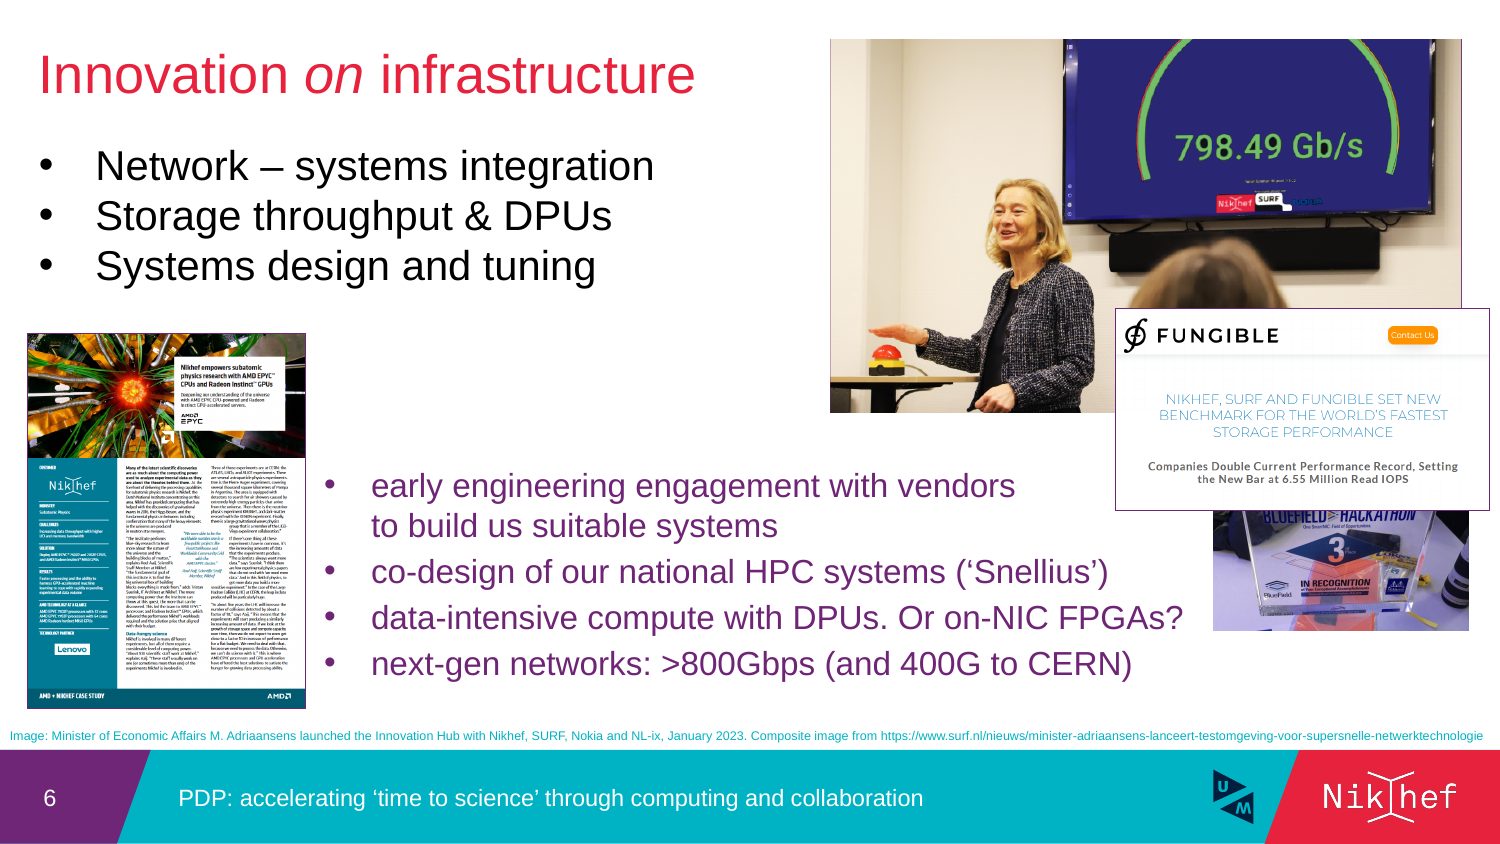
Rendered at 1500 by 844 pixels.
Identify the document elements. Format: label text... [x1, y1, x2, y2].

picture [27, 333, 306, 688]
picture [1115, 308, 1490, 631]
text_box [830, 38, 1462, 414]
list Innovation on infrastructure [38, 38, 830, 106]
list Image: Minister of Economic Affairs M. Adriaansens launched the Innovation Hub with Nikhef, SURF, Nokia and NL-ix, January 2023. Composite image from https://www.surf.nl/nieuws/minister-adriaansens-lanceert-testomgeving-voor-supersnelle-netwerktechnologie [9, 727, 1500, 754]
footer PDP: accelerating ‘time to science’ through computing and collaboration [163, 755, 1244, 838]
list Network – systems integration Storage throughput & DPUs Systems design and tuning [38, 138, 803, 308]
slide_number 6 [42, 782, 73, 812]
picture [57, 694, 76, 698]
text_box early engineering engagement with vendors to build us suitable systems co-design of our national HPC systems (‘Snellius’) data-intensive compute with DPUs. Or on-NIC FPGAs? next-gen networks: >800Gbps (and 400G to CERN) [315, 455, 1198, 691]
picture [1324, 771, 1456, 823]
